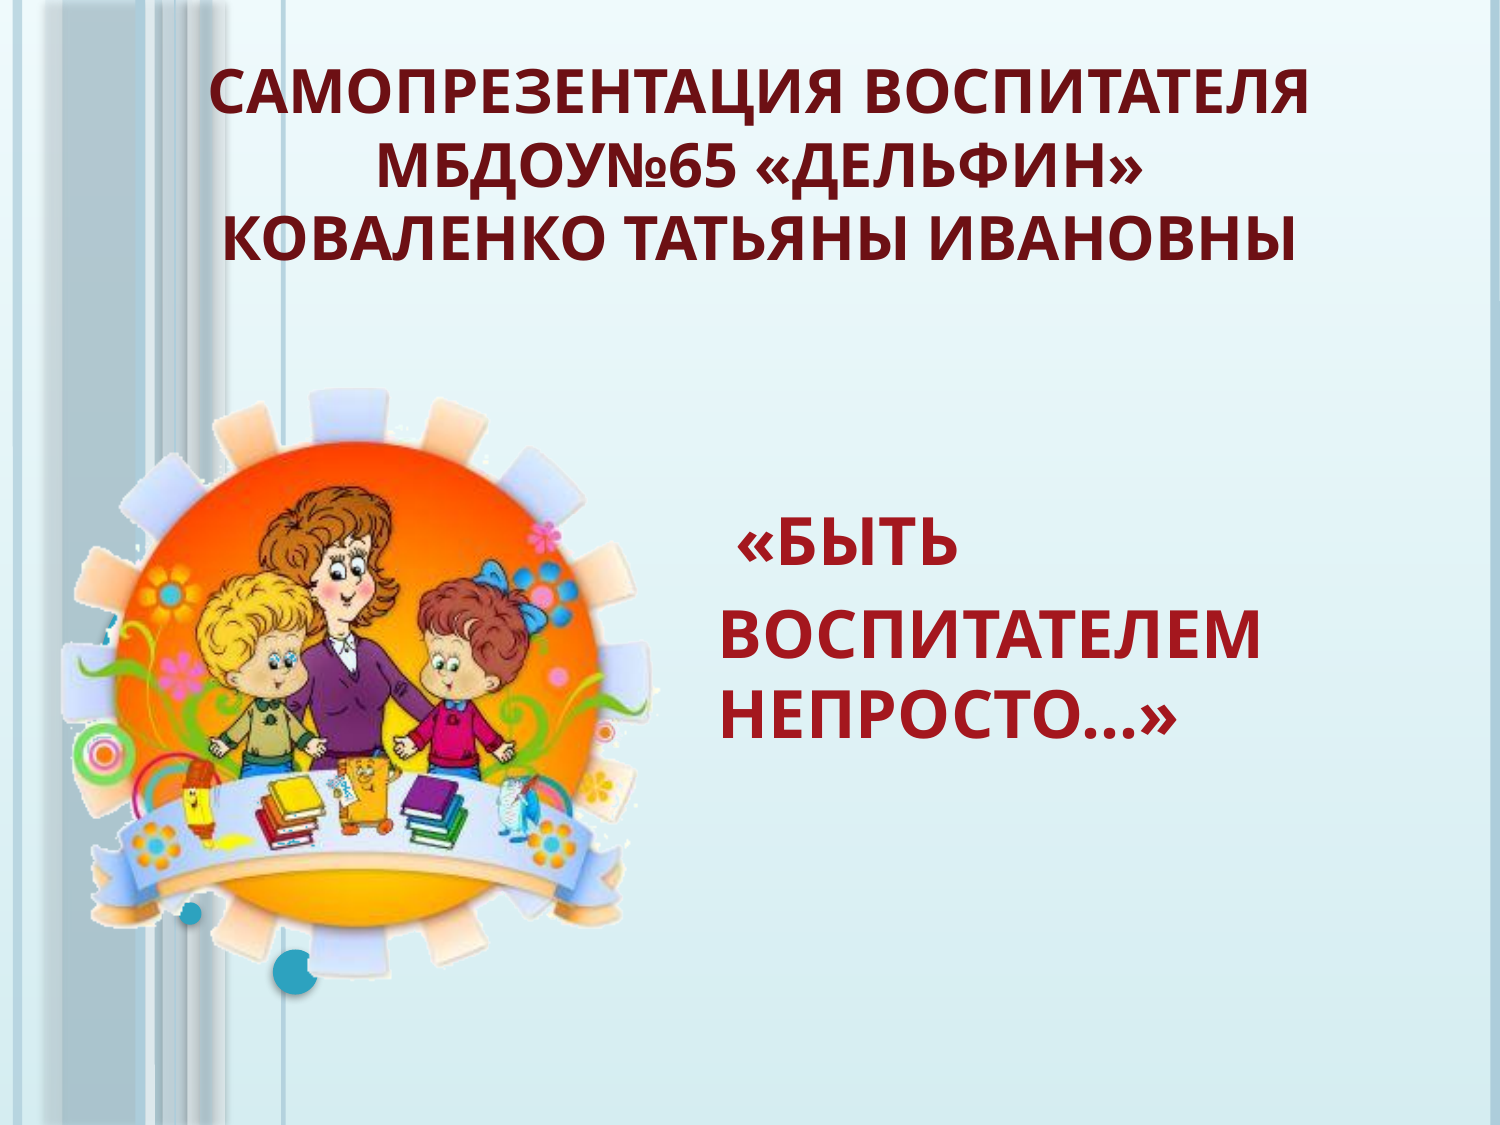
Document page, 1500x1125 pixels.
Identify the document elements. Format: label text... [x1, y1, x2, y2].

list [40, 359, 668, 1000]
title САМОПРЕЗЕНТАЦИЯ ВОСПИТАТЕЛЯ МБДОУ№65 «ДЕЛЬФИН» КОВАЛЕНКО ТАТЬЯНЫ ИВАНОВНЫ [100, 42, 1420, 354]
subtitle «БЫТЬ ВОСПИТАТЕЛЕМ НЕПРОСТО…» [702, 491, 1500, 765]
